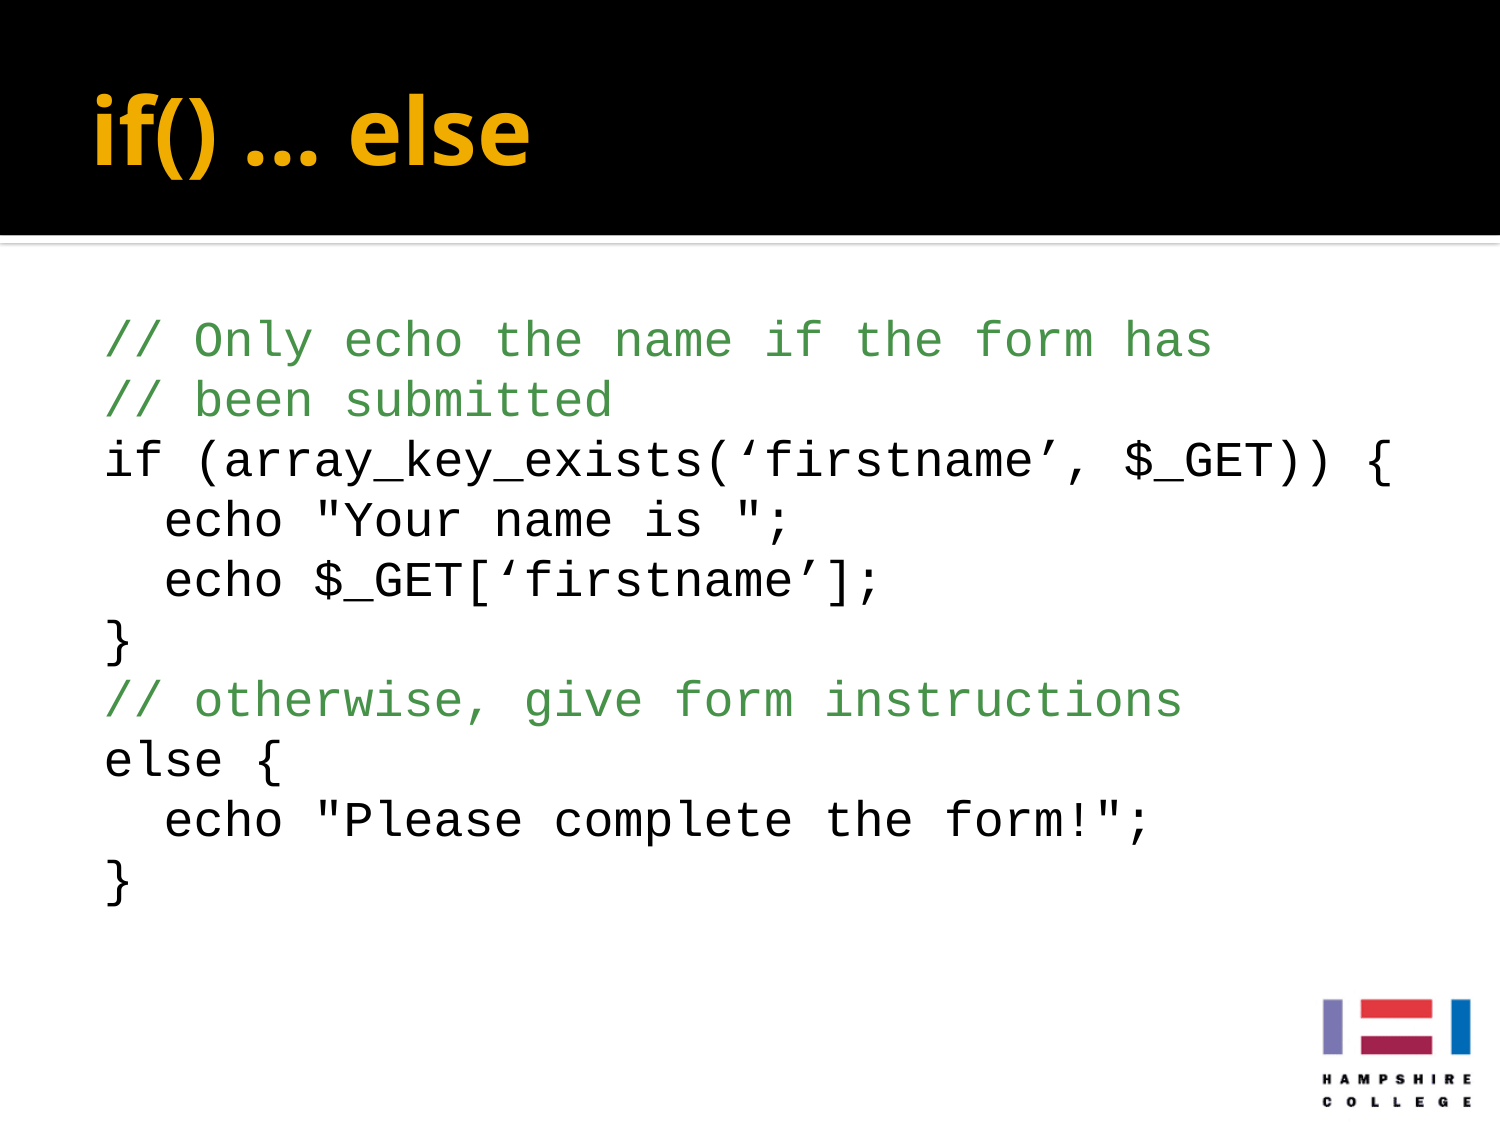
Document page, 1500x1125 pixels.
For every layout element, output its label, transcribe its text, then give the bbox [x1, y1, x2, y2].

picture [1299, 978, 1500, 1125]
list // Only echo the name if the form has // been submitted if (array_key_exists(‘firstname’, $_GET)) { echo "Your name is "; echo $_GET[‘firstname’]; } // otherwise, give form instructions else { echo "Please complete the form!"; } [75, 291, 1425, 1050]
title if() ... else [75, 25, 1425, 231]
